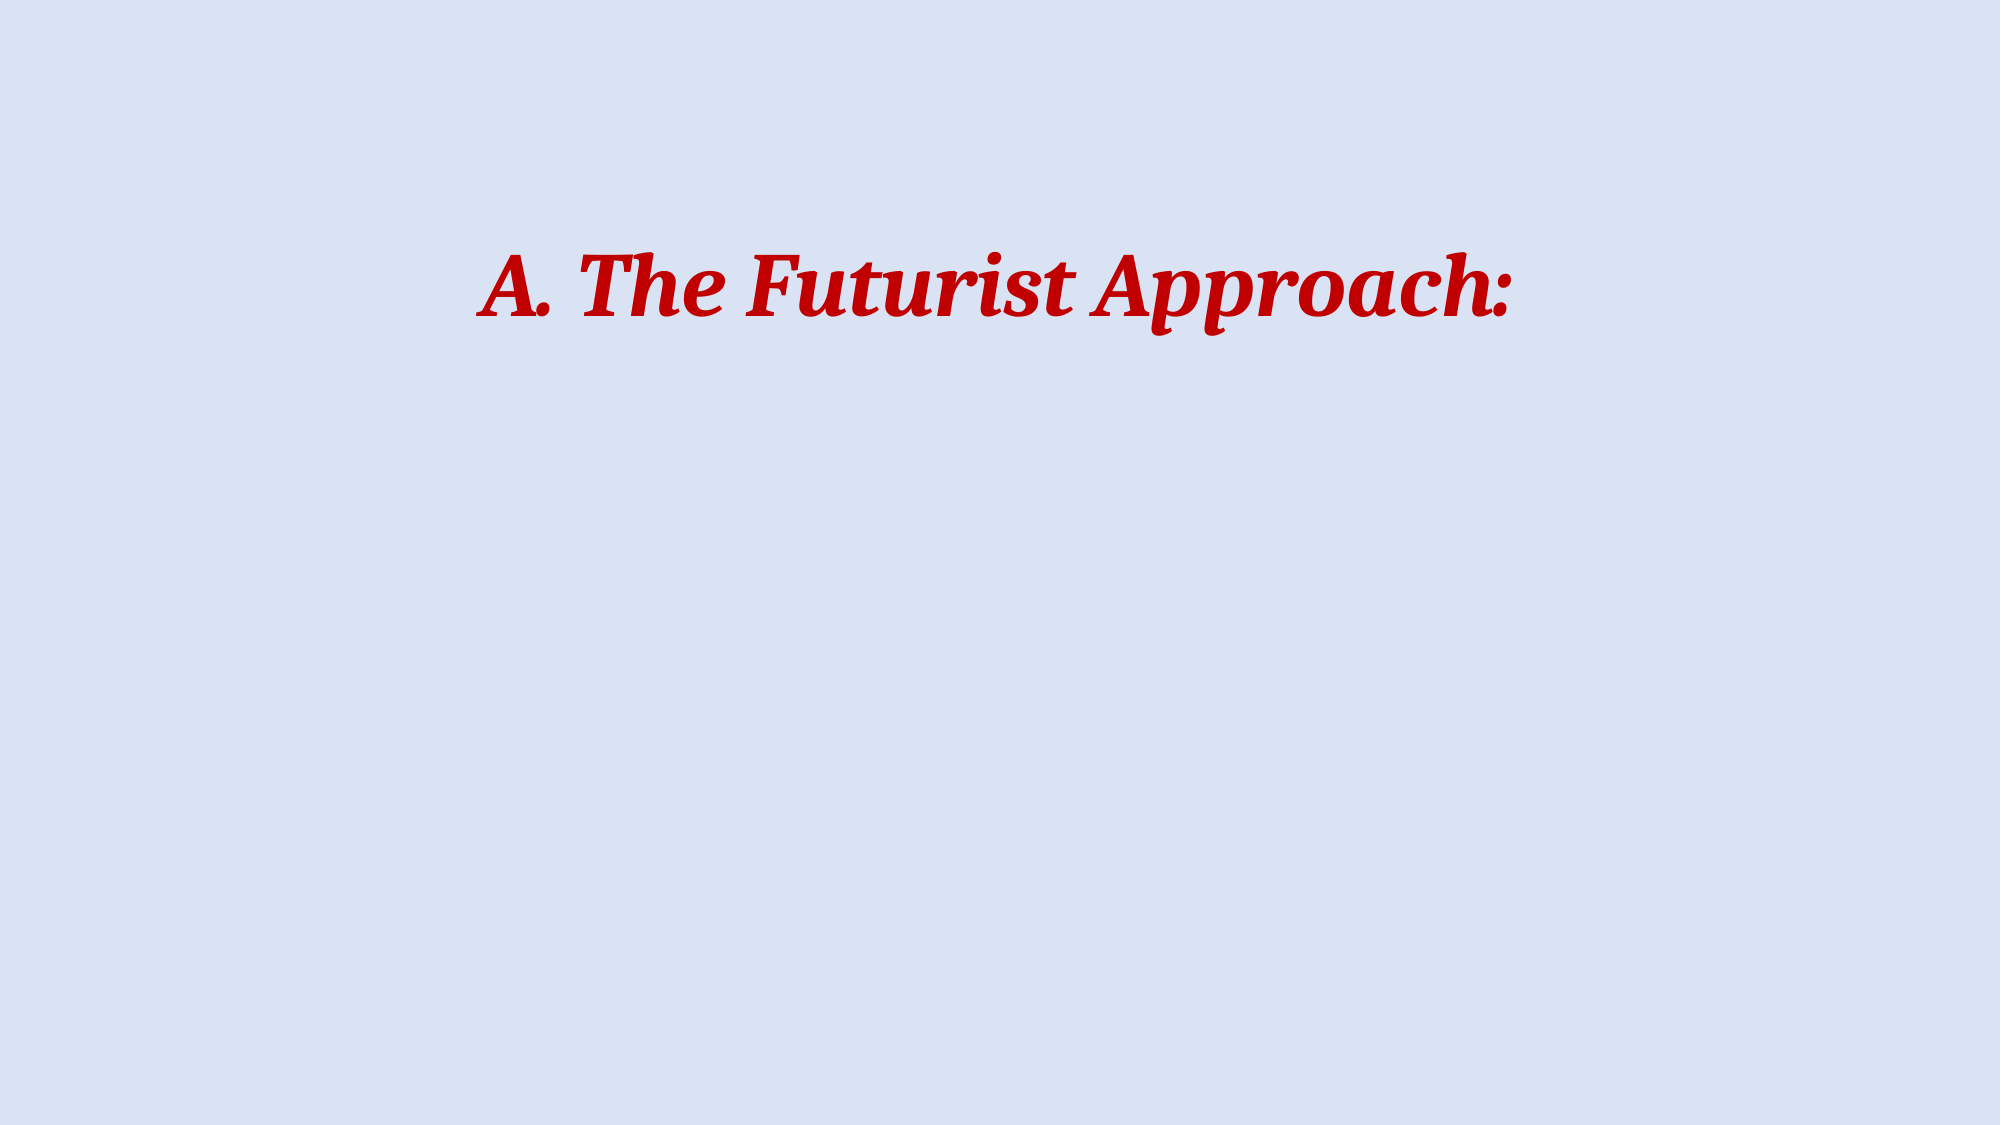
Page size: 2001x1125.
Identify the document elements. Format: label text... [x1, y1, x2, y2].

subtitle A. The Futurist Approach: [110, 98, 1885, 1053]
